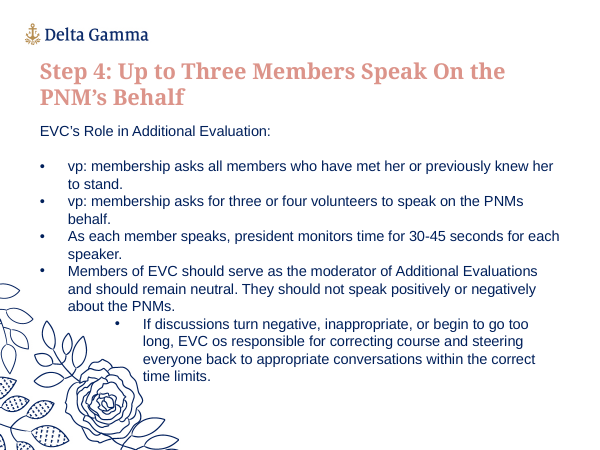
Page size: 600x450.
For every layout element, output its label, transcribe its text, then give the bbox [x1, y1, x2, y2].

picture [0, 0, 600, 450]
text_box Step 4: Up to Three Members Speak On the PNM’s Behalf EVC’s Role in Additional Evaluation: vp: membership asks all members who have met her or previously knew her to stand. vp: membership asks for three or four volunteers to speak on the PNMs behalf. As each member speaks, president monitors time for 30-45 seconds for each speaker. Members of EVC should serve as the moderator of Additional Evaluations and should remain neutral. They should not speak positively or negatively about the PNMs. If discussions turn negative, inappropriate, or begin to go too long, EVC os responsible for correcting course and steering everyone back to appropriate conversations within the correct time limits. [24, 49, 575, 392]
